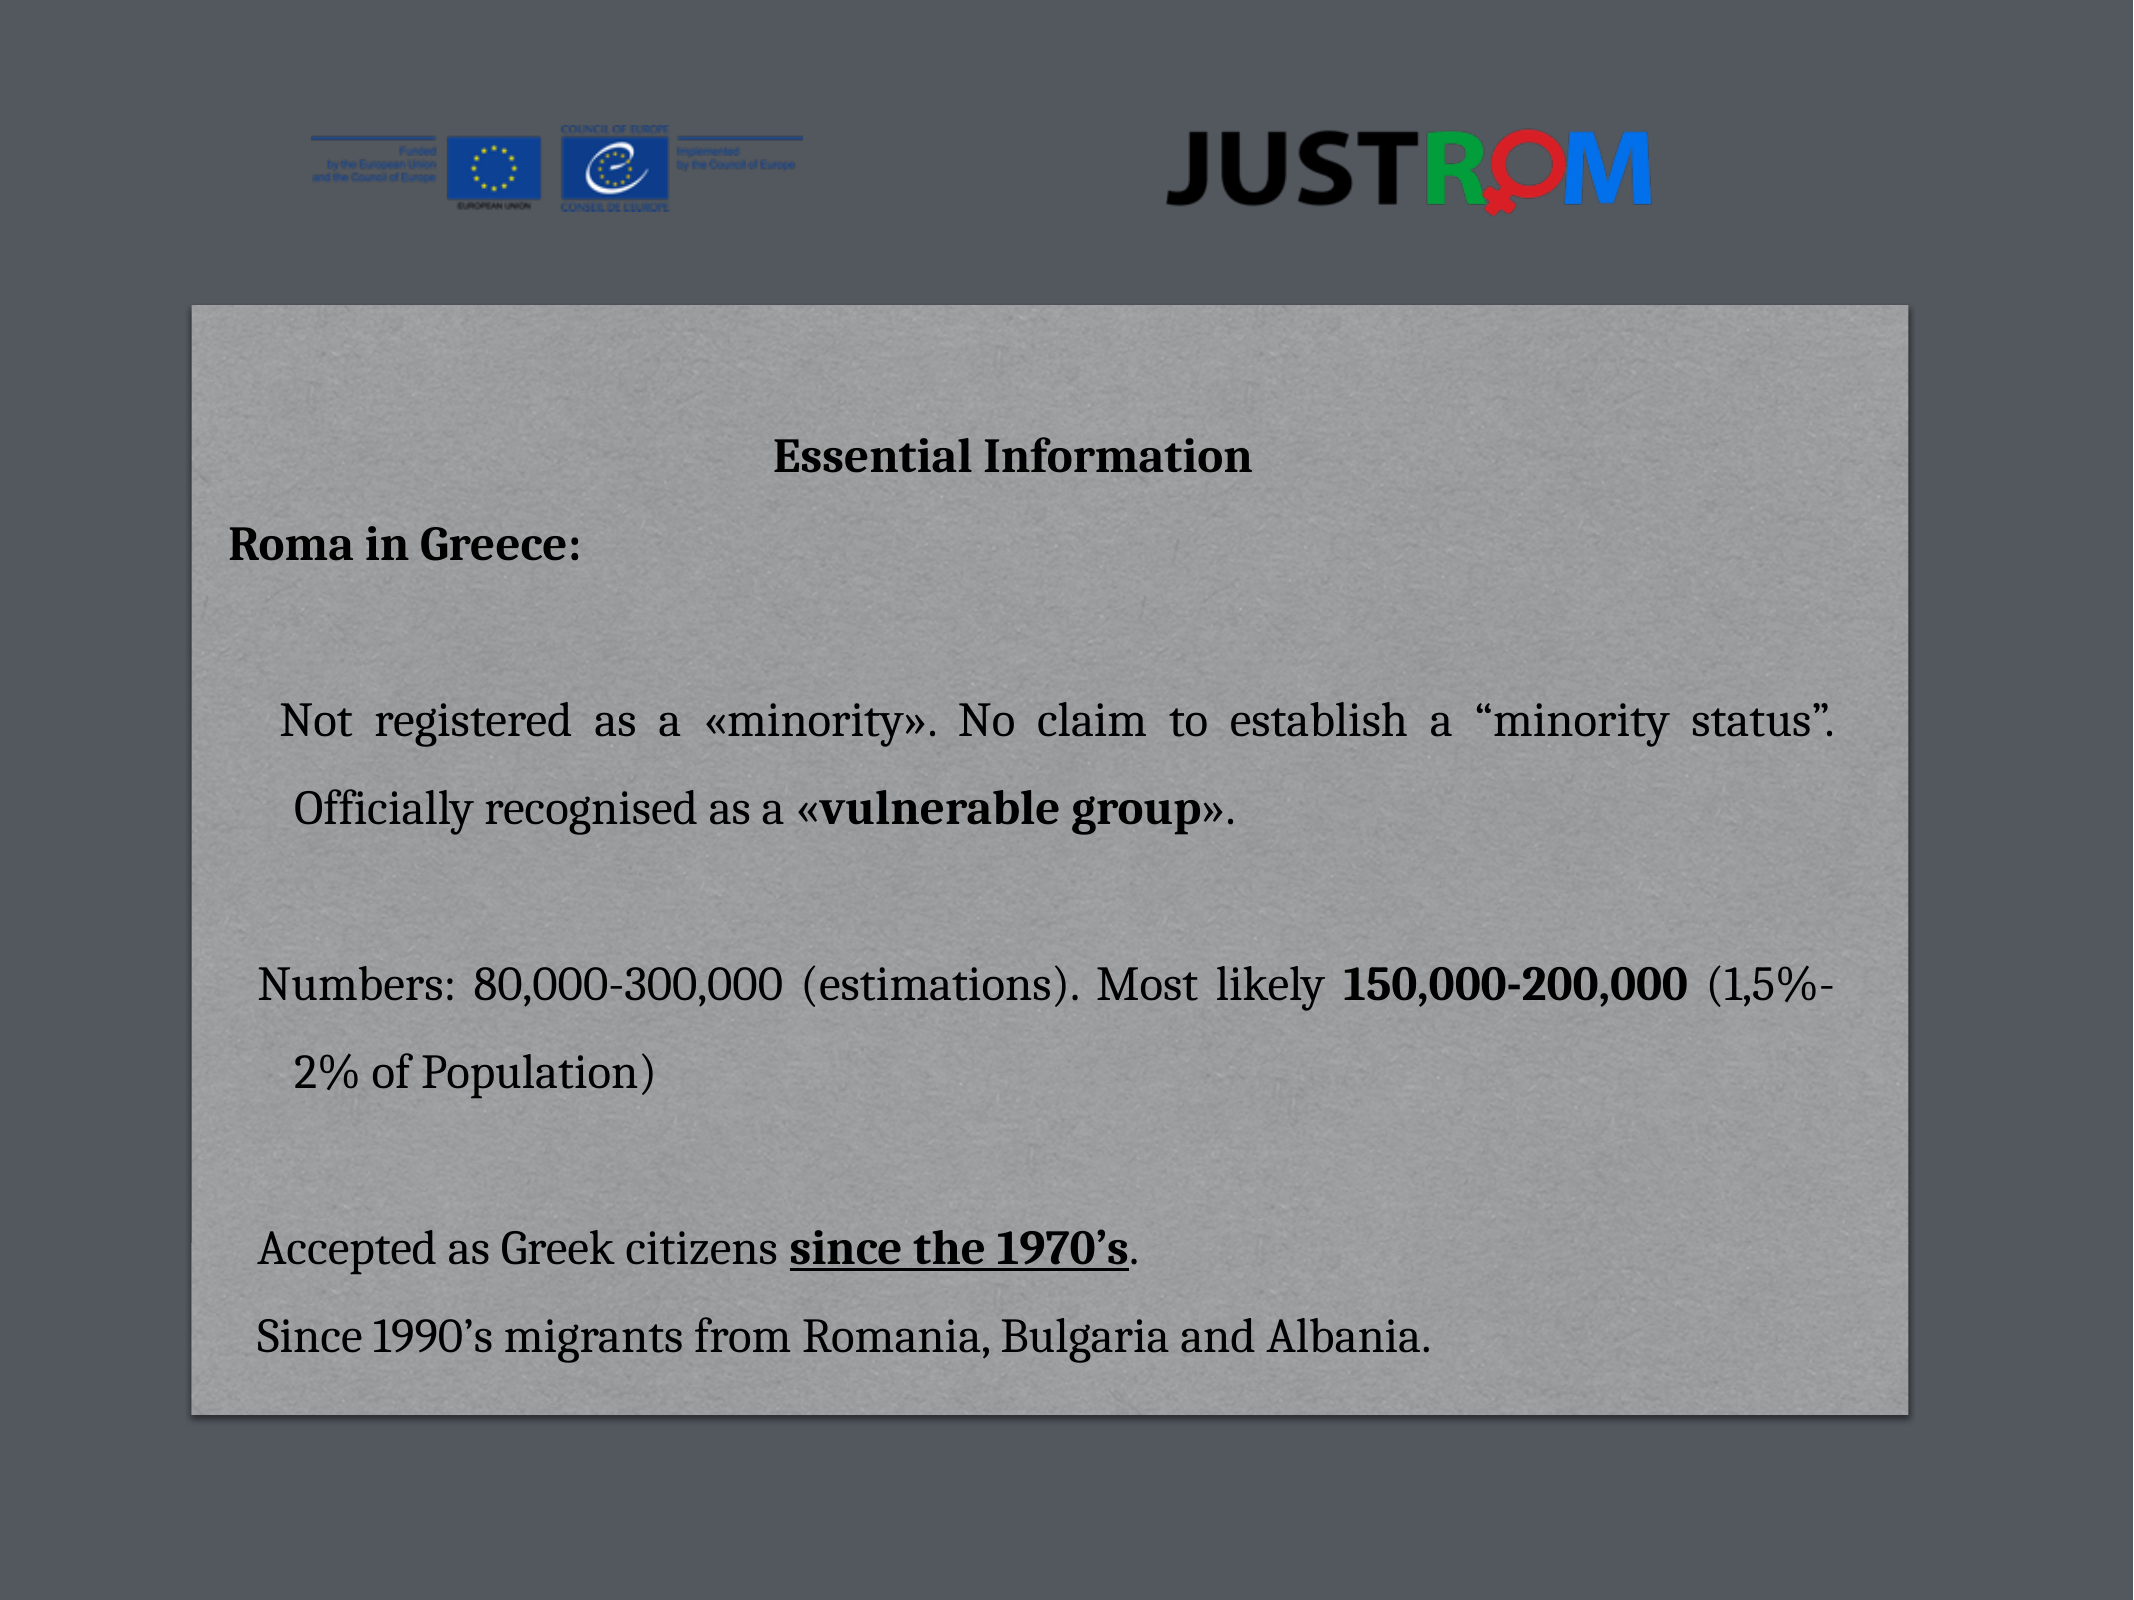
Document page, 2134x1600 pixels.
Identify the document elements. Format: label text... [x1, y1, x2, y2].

picture [1166, 113, 1659, 232]
picture [311, 125, 803, 212]
title Essential Information Roma in Greece: Not registered as a «minority». No claim to establish a “minority status”. Officially recognised as a «vulnerable group». Numbers: 80,000-300,000 (estimations). Most likely 150,000-200,000 (1,5%-2% of Population) Accepted as Greek citizens since the 1970’s. Since 1990’s migrants from Romania, Bulgaria and Albania. [191, 305, 1909, 1416]
